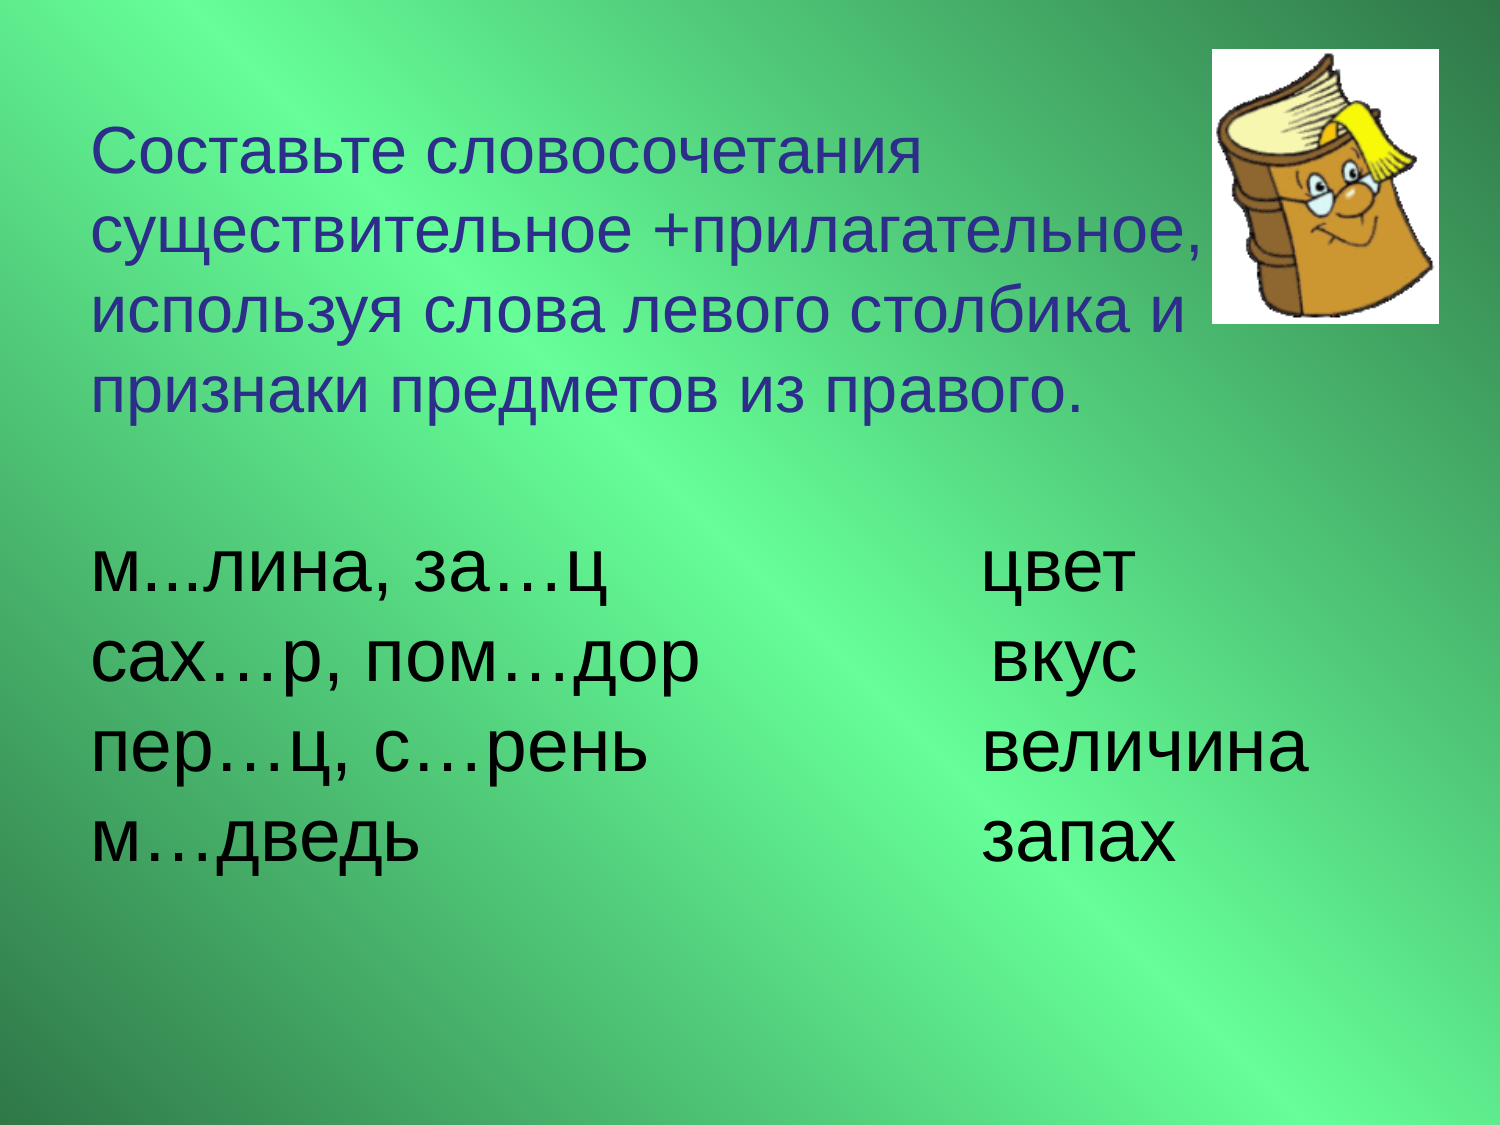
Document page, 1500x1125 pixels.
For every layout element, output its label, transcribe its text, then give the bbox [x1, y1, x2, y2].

picture [1212, 49, 1440, 324]
title Составьте словосочетания существительное +прилагательное, используя слова левого столбика и признаки предметов из правого. м...лина, за…ц цвет сах…р, пом…дор вкус пер…ц, с…рень величина м…дведь запах [74, 44, 1388, 938]
